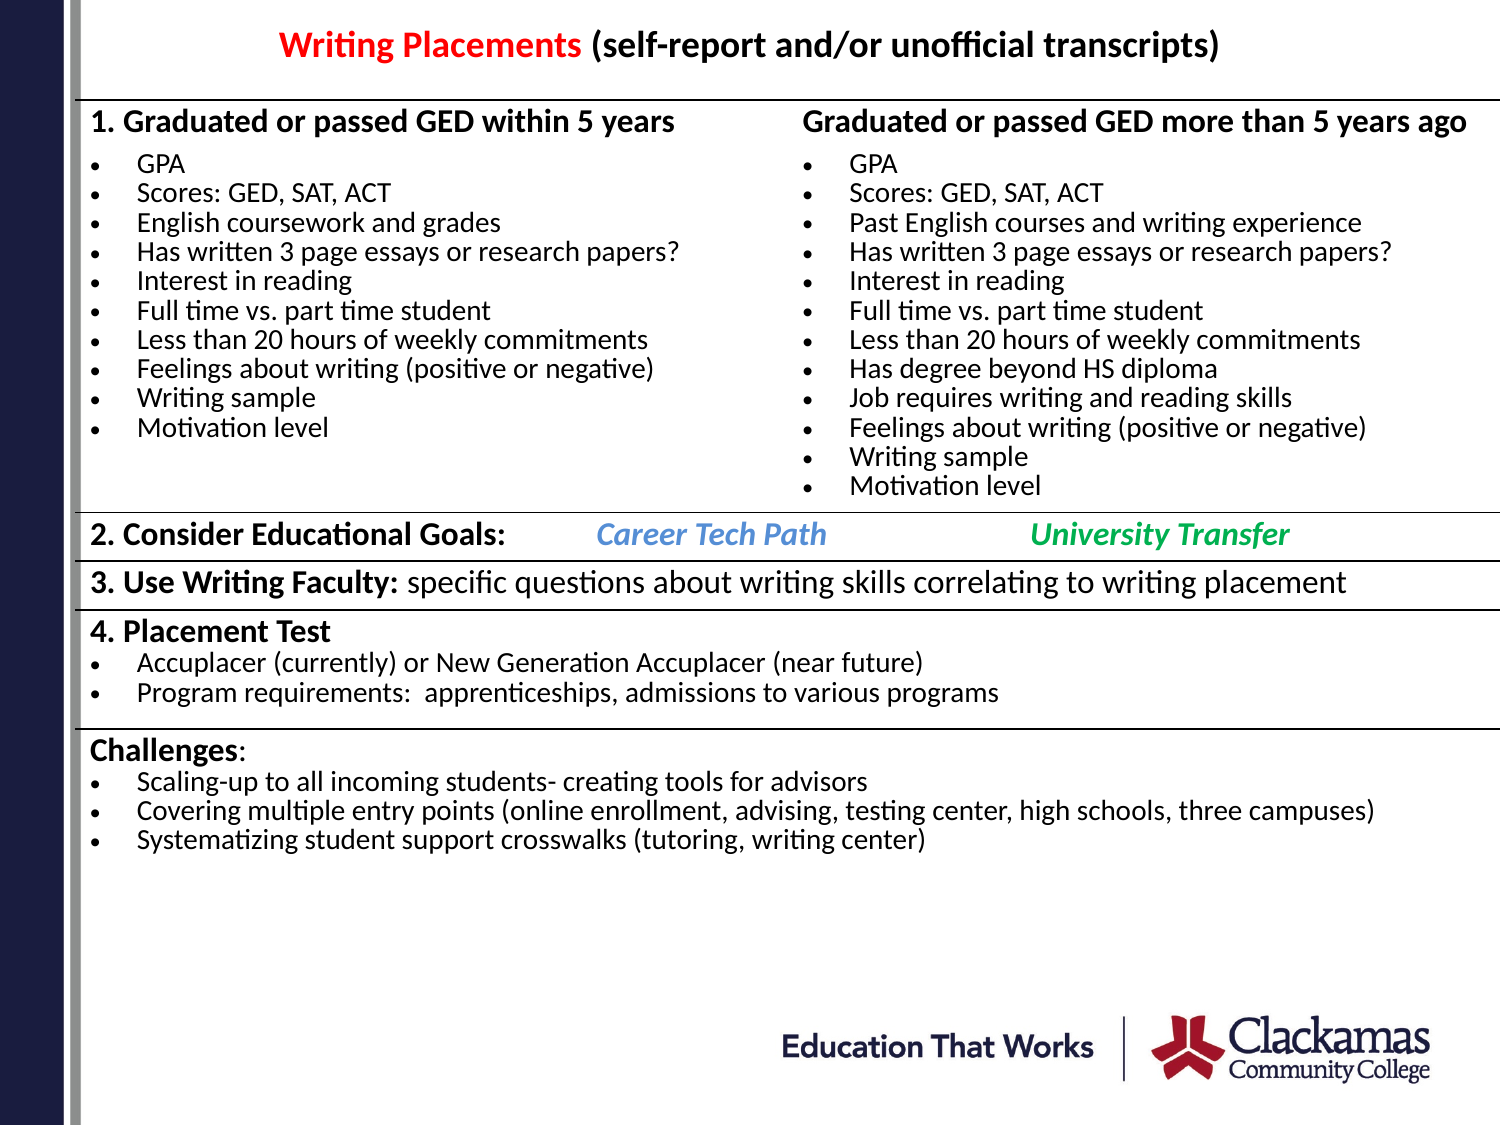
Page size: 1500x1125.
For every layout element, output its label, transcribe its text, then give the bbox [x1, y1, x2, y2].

table_cell 3. Use Writing Faculty: specific questions about writing skills correlating to writing placement [75, 562, 1500, 609]
table_header 1. Graduated or passed GED within 5 years GPA Scores: GED, SAT, ACT English coursework and grades Has written 3 page essays or research papers? Interest in reading Full time vs. part time student Less than 20 hours of weekly commitments Feelings about writing (positive or negative) Writing sample Motivation level [75, 101, 788, 512]
table_header Graduated or passed GED more than 5 years ago GPA Scores: GED, SAT, ACT Past English courses and writing experience Has written 3 page essays or research papers? Interest in reading Full time vs. part time student Less than 20 hours of weekly commitments Has degree beyond HS diploma Job requires writing and reading skills Feelings about writing (positive or negative) Writing sample Motivation level [788, 101, 1500, 512]
title Writing Placements (self-report and/or unofficial transcripts) [75, 12, 1425, 99]
table_cell 4. Placement Test Accuplacer (currently) or New Generation Accuplacer (near future) Program requirements: apprenticeships, admissions to various programs [75, 611, 1500, 728]
table_cell Challenges: Scaling-up to all incoming students- creating tools for advisors Covering multiple entry points (online enrollment, advising, testing center, high schools, three campuses) Systematizing student support crosswalks (tutoring, writing center) [75, 730, 1500, 868]
picture [0, 0, 1500, 1125]
table_cell 2. Consider Educational Goals: Career Tech Path University Transfer [75, 513, 1500, 560]
